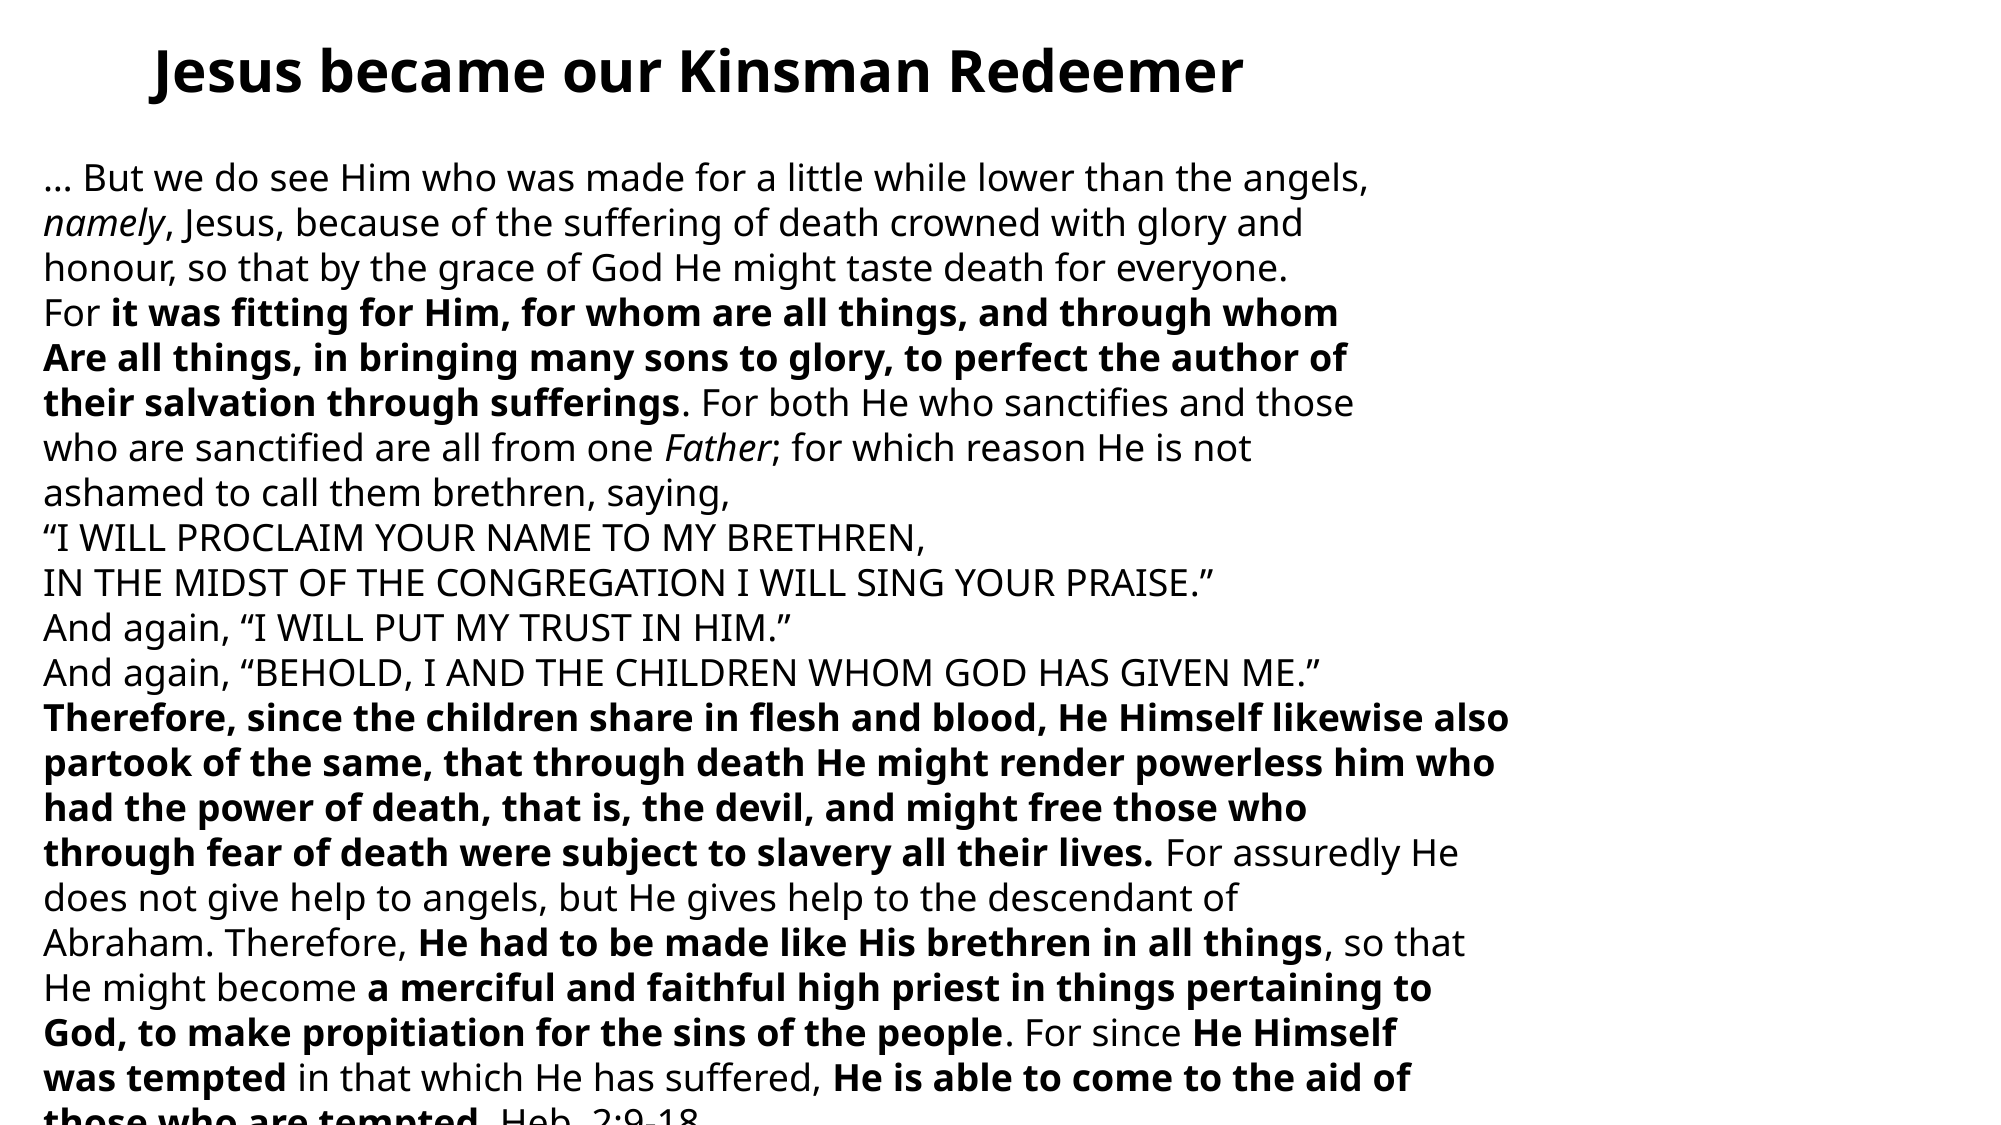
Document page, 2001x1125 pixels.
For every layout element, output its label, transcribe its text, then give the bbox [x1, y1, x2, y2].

text_box Jesus became our Kinsman Redeemer [138, 27, 1260, 112]
text_box … But we do see Him who was made for a little while lower than the angels, namely, Jesus, because of the suffering of death crowned with glory and honour, so that by the grace of God He might taste death for everyone. For it was fitting for Him, for whom are all things, and through whom Are all things, in bringing many sons to glory, to perfect the author of their salvation through sufferings. For both He who sanctifies and those who are sanctified are all from one Father; for which reason He is not ashamed to call them brethren, saying, “I will proclaim Your name to My brethren, In the midst of the congregation I will sing Your praise.” And again, “I will put My trust in Him.” And again, “Behold, I and the children whom God has given Me.” Therefore, since the children share in flesh and blood, He Himself likewise also partook of the same, that through death He might render powerless him who had the power of death, that is, the devil, and might free those who through fear of death were subject to slavery all their lives. For assuredly He does not give help to angels, but He gives help to the descendant of Abraham. Therefore, He had to be made like His brethren in all things, so that He might become a merciful and faithful high priest in things pertaining to God, to make propitiation for the sins of the people. For since He Himself was tempted in that which He has suffered, He is able to come to the aid of those who are tempted. Heb. 2:9-18 [28, 146, 1529, 1125]
